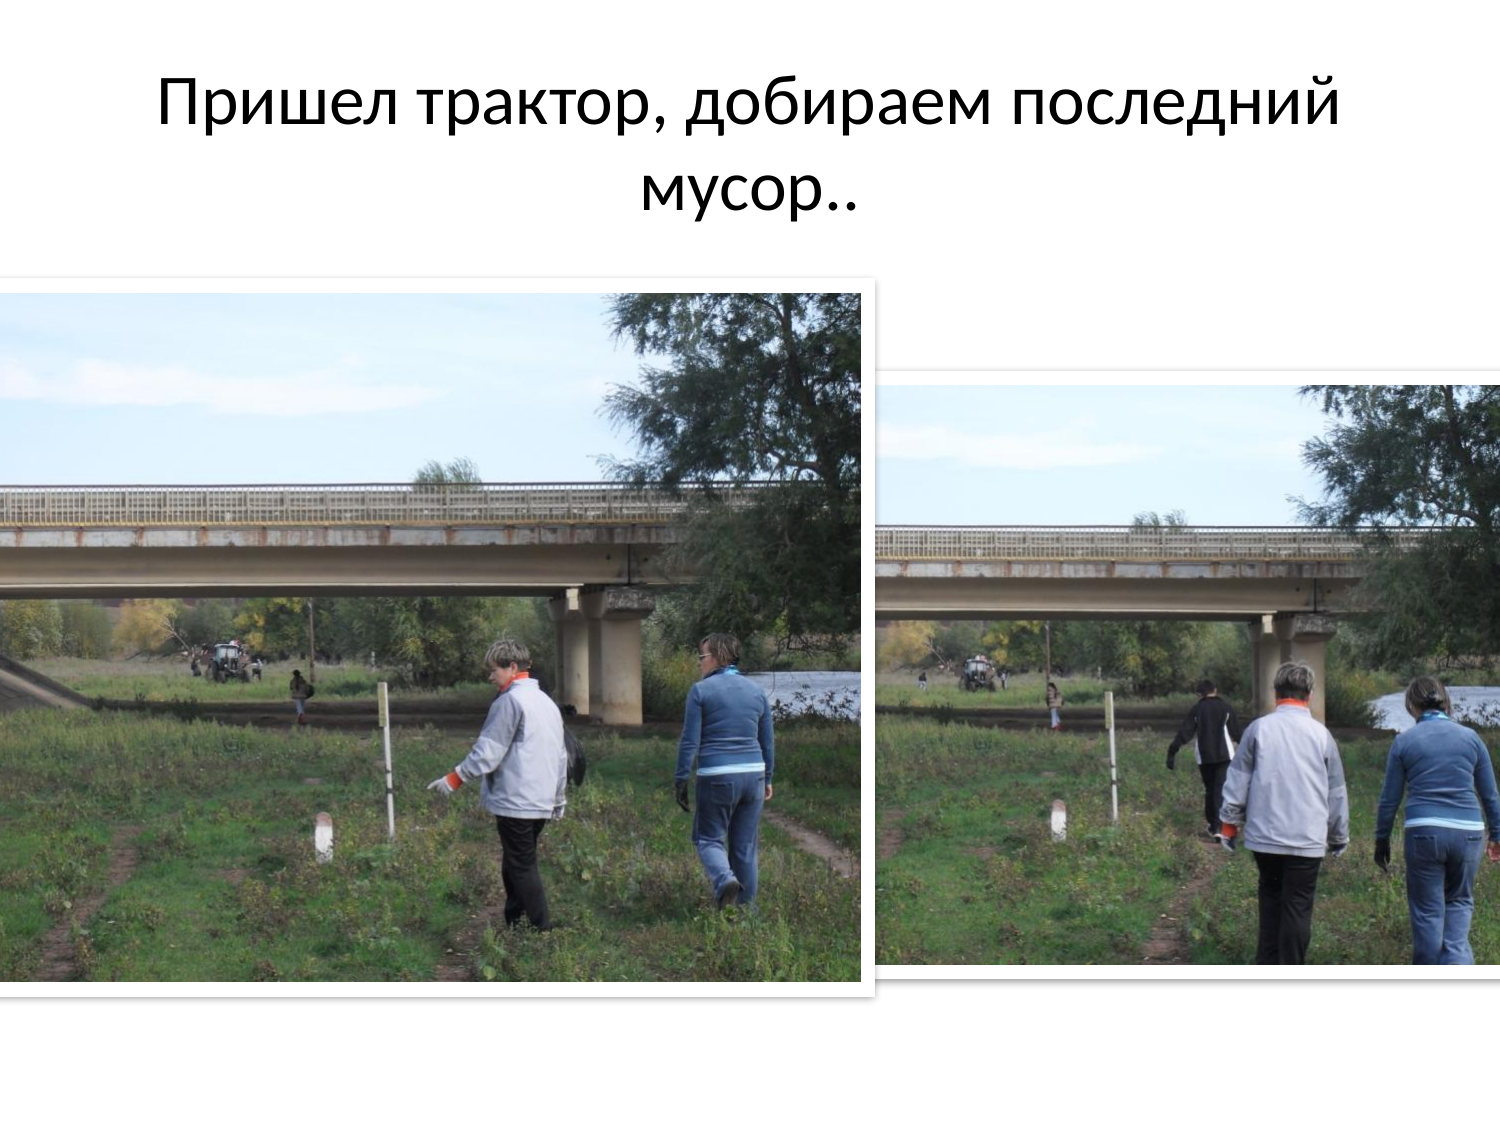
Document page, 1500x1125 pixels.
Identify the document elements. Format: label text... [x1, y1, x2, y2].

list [0, 292, 861, 983]
title Пришел трактор, добираем последний мусор.. [75, 45, 1425, 233]
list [866, 385, 1500, 965]
